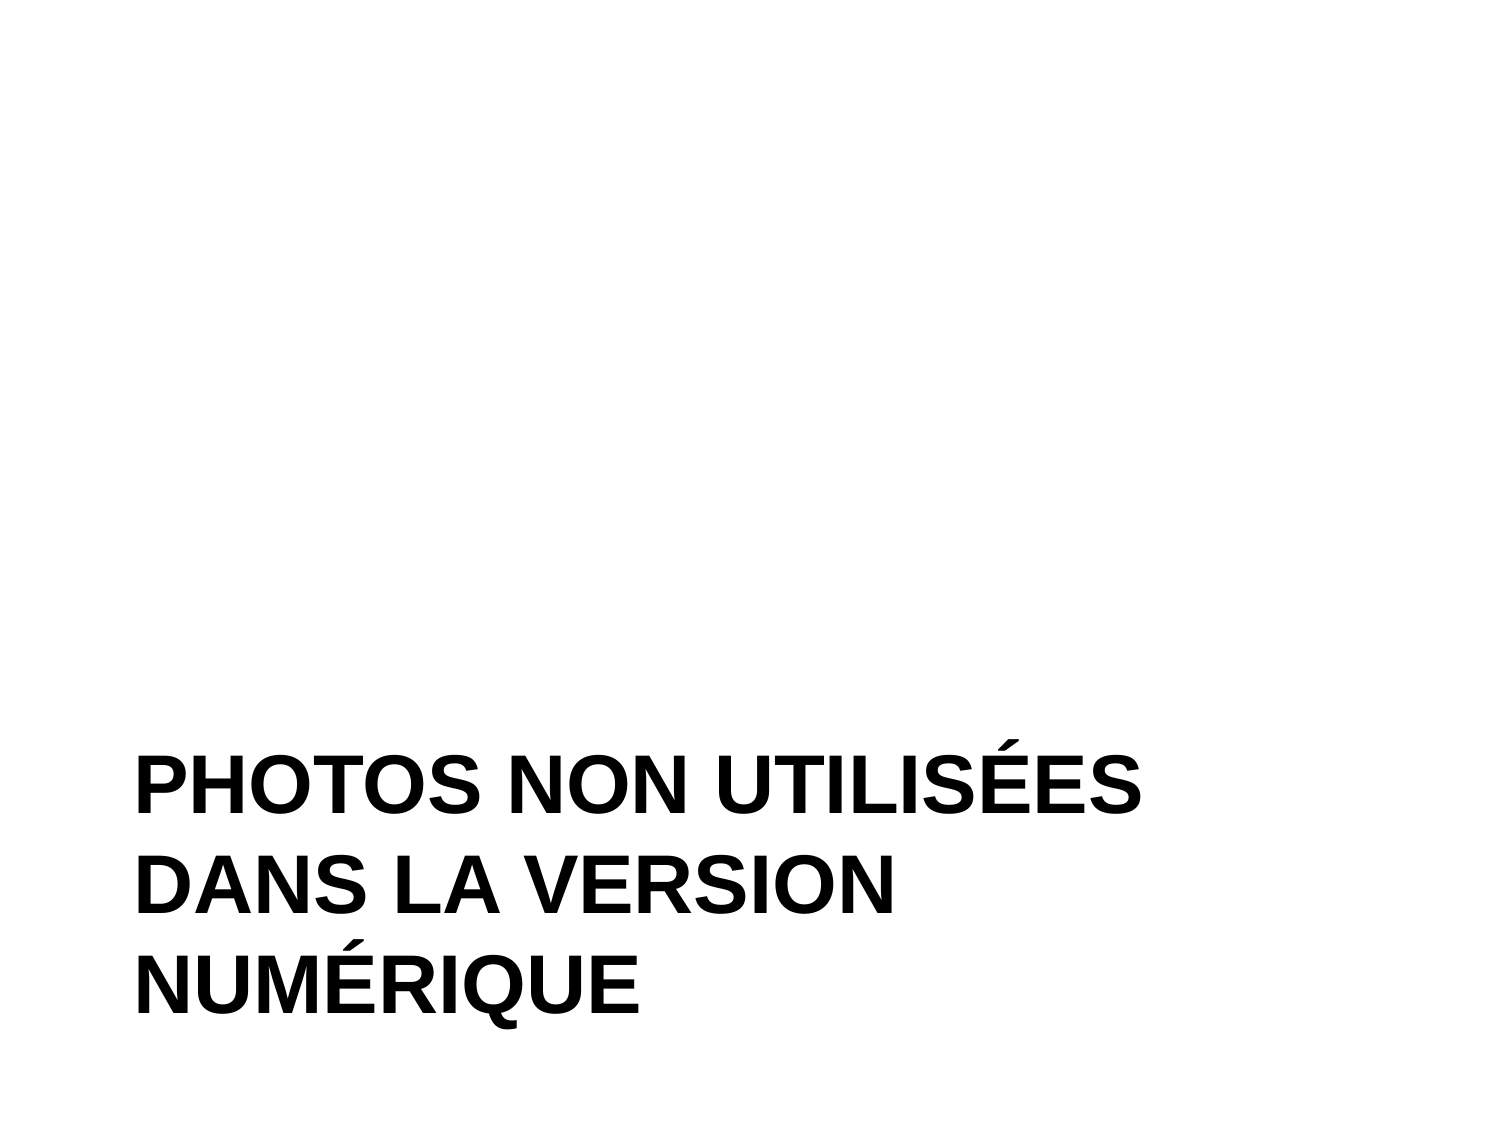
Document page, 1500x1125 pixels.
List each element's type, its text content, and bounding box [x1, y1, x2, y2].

title Photos non utilisées dans la version numérique [118, 722, 1394, 947]
